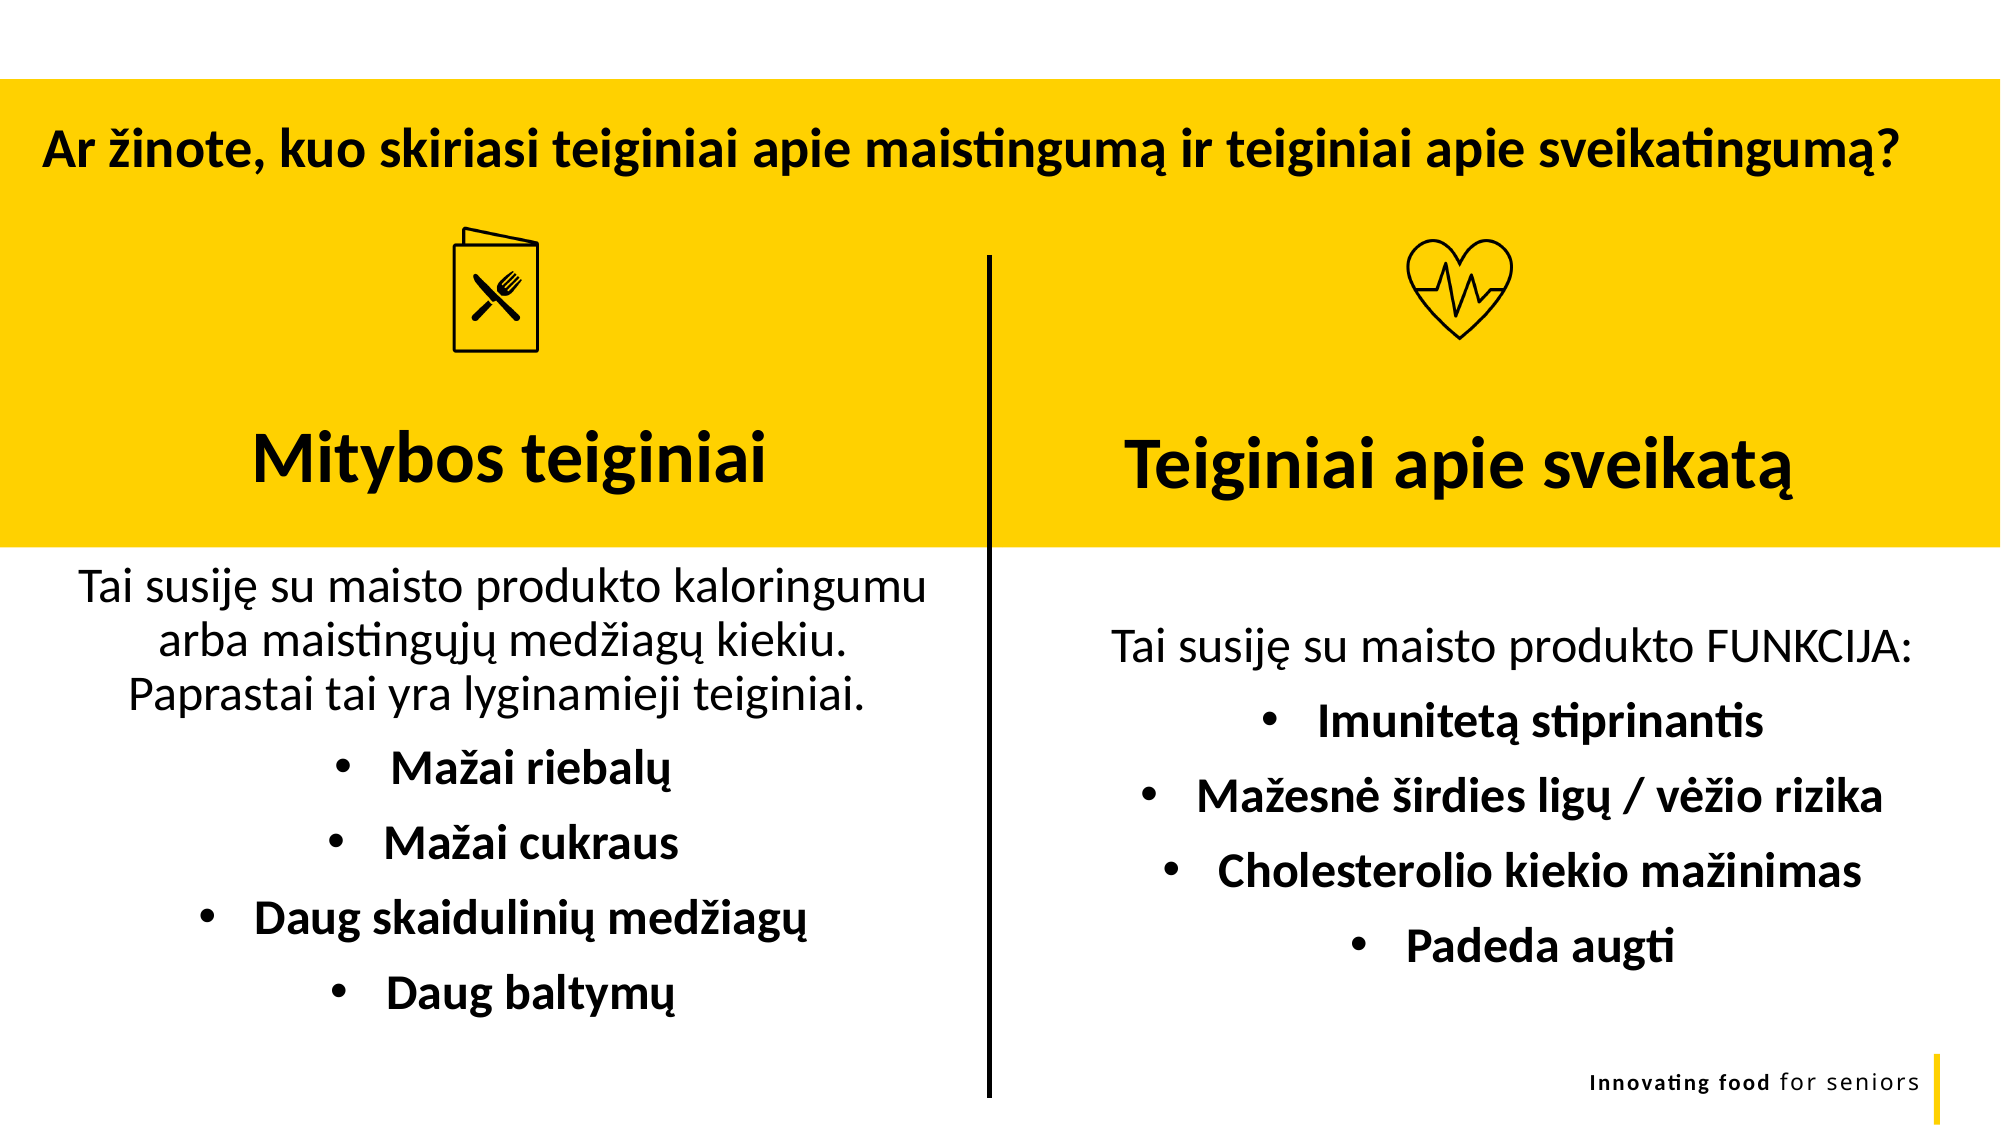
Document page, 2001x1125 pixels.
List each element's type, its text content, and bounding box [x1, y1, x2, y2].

list Teiginiai apie sveikatą [1053, 417, 1867, 513]
picture [421, 214, 572, 365]
list Mitybos teiginiai [103, 411, 918, 507]
text_box Ar žinote, kuo skiriasi teiginiai apie maistingumą ir teiginiai apie sveikatingumą? [27, 103, 2000, 186]
list Tai susiję su maisto produkto FUNKCIJA: Imunitetą stiprinantis Mažesnė širdies ligų / vėžio rizika Cholesterolio kiekio mažinimas Padeda augti [1053, 612, 1973, 1103]
picture [1384, 214, 1535, 365]
list Tai susiję su maisto produkto kaloringumu arba maistingųjų medžiagų kiekiu. Paprastai tai yra lyginamieji teiginiai. Mažai riebalų Mažai cukraus Daug skaidulinių medžiagų Daug baltymų [53, 551, 954, 1052]
